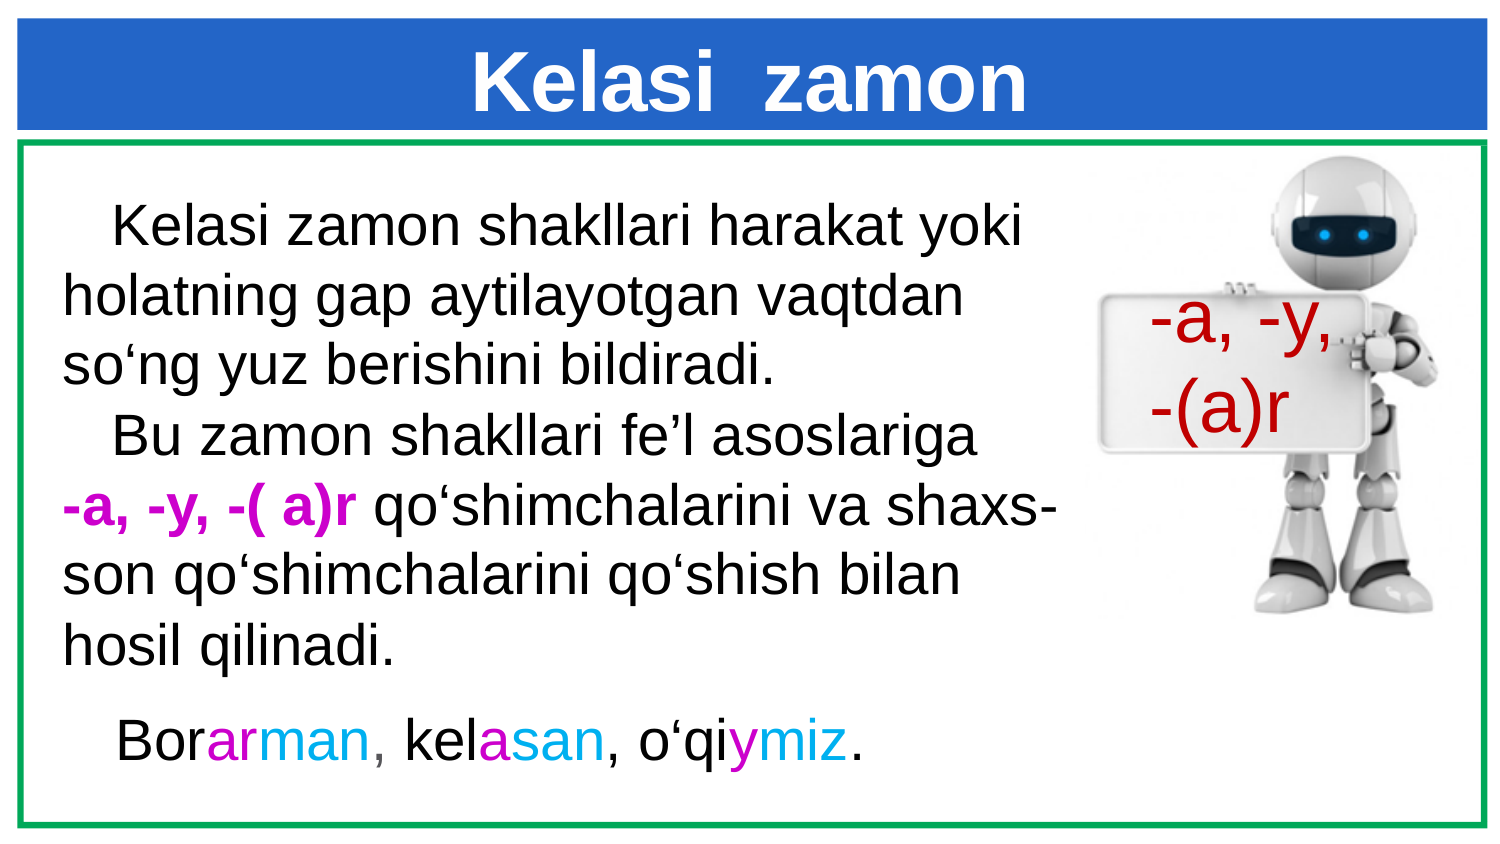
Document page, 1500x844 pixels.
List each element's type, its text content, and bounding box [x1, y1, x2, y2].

title Kelasi zamon [112, 34, 1388, 135]
picture [1085, 152, 1478, 619]
text_box Kelasi zamon shakllari harakat yoki holatning gap aytilayotgan vaqtdan so‘ng yuz berishini bildiradi. Bu zamon shakllari fe’l asoslariga -a, -y, -( a)r qo‘shimchalarini va shaxs-son qo‘shimchalarini qo‘shish bilan hosil qilinadi. [48, 179, 1112, 684]
text_box Borarman, kelasan, o‘qiymiz. [100, 694, 881, 780]
